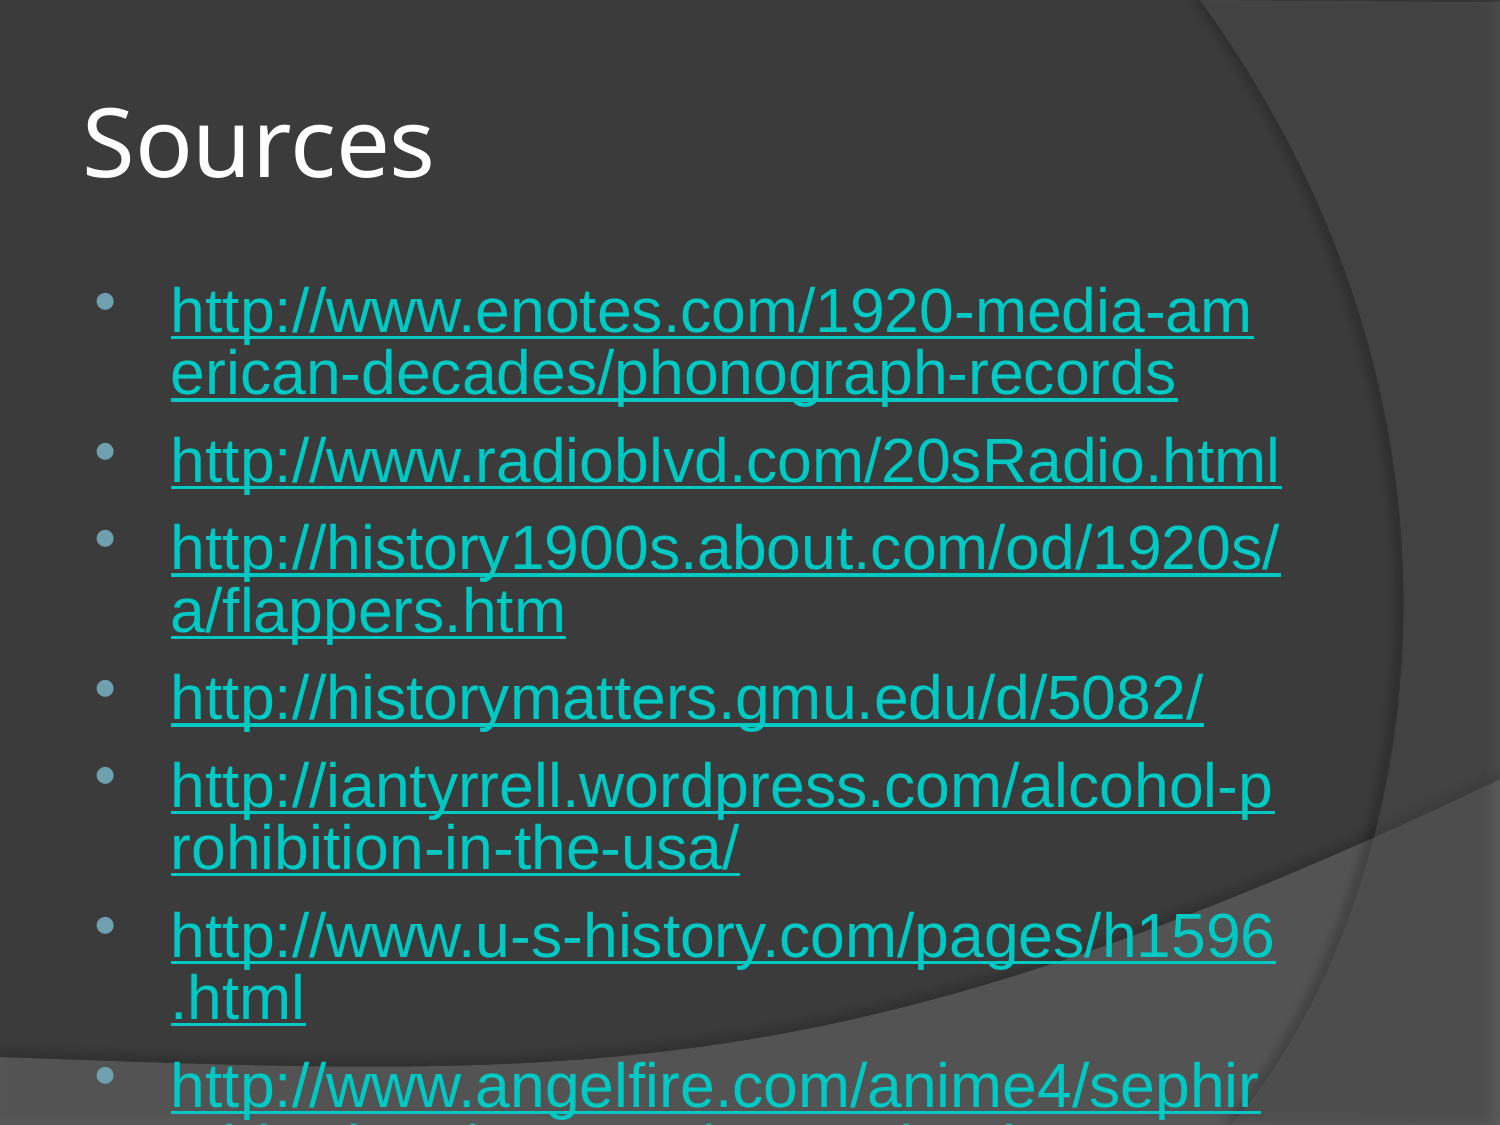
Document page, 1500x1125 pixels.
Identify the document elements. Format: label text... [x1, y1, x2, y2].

list http://www.enotes.com/1920-media-american-decades/phonograph-records http://www.radioblvd.com/20sRadio.html http://history1900s.about.com/od/1920s/a/flappers.htm http://historymatters.gmu.edu/d/5082/ http://iantyrrell.wordpress.com/alcohol-prohibition-in-the-usa/ http://www.u-s-history.com/pages/h1596.html http://www.angelfire.com/anime4/sephirothbadazz/Reports/sports.html [75, 262, 1300, 1005]
title Sources [75, 45, 1300, 233]
